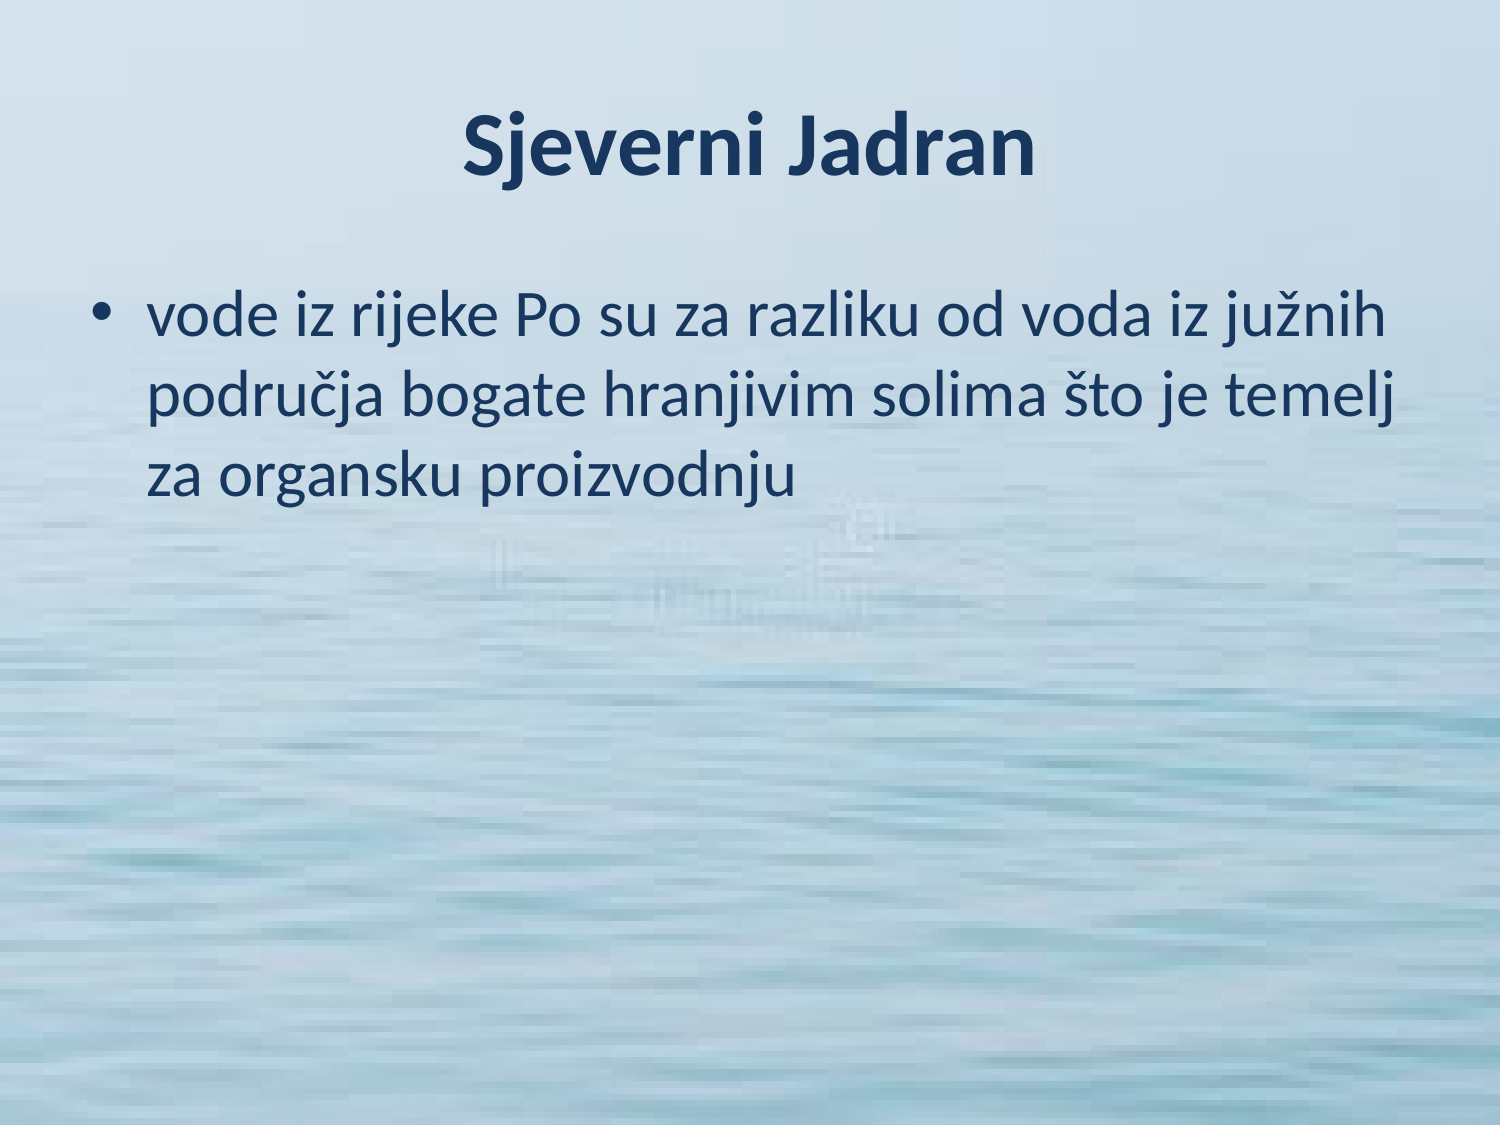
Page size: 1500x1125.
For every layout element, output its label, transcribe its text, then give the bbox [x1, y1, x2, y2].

list vode iz rijeke Po su za razliku od voda iz južnih područja bogate hranjivim solima što je temelj za organsku proizvodnju [75, 262, 1425, 1005]
title Sjeverni Jadran [75, 45, 1425, 233]
